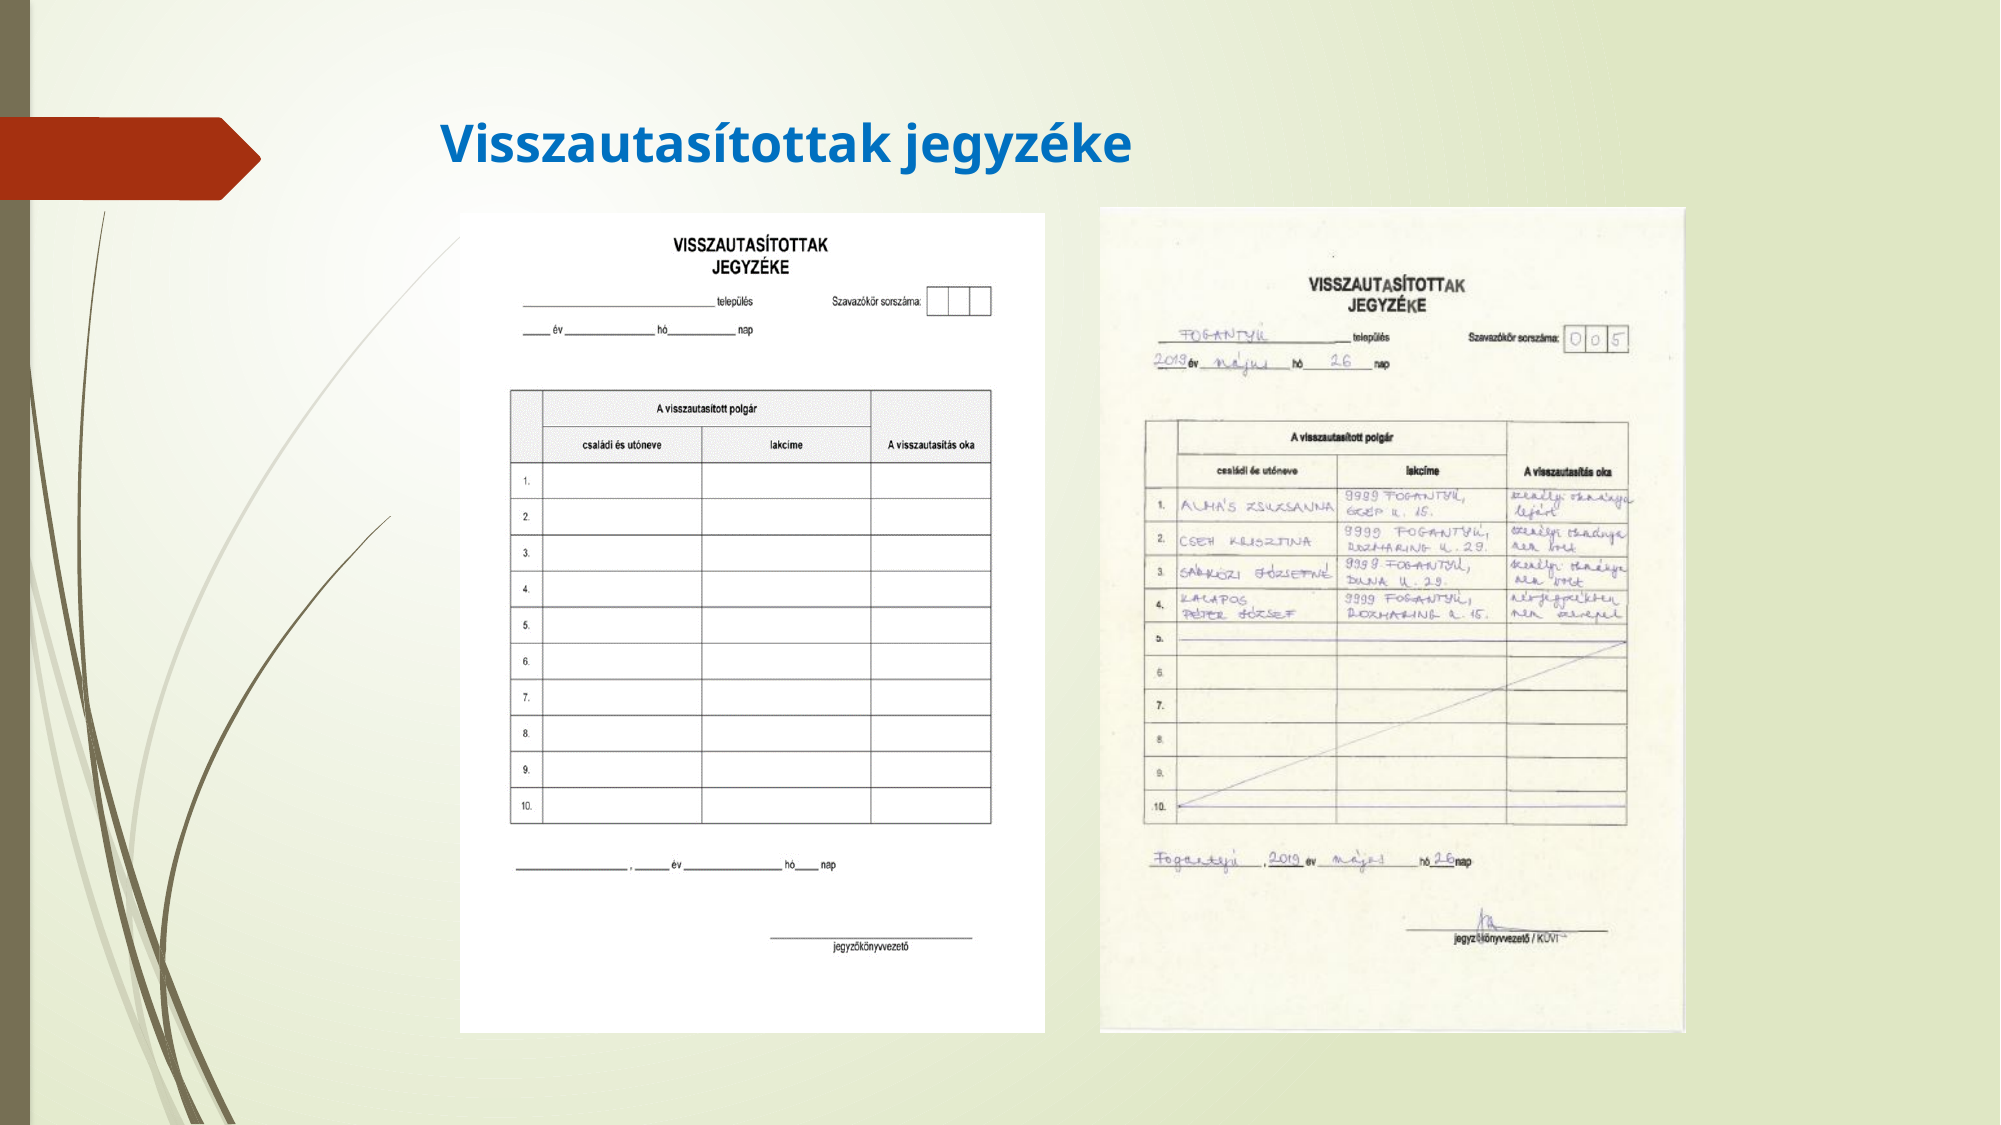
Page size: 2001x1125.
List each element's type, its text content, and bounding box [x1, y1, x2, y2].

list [460, 213, 1045, 1033]
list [1099, 207, 1687, 1033]
title Visszautasítottak jegyzéke [425, 102, 1888, 313]
